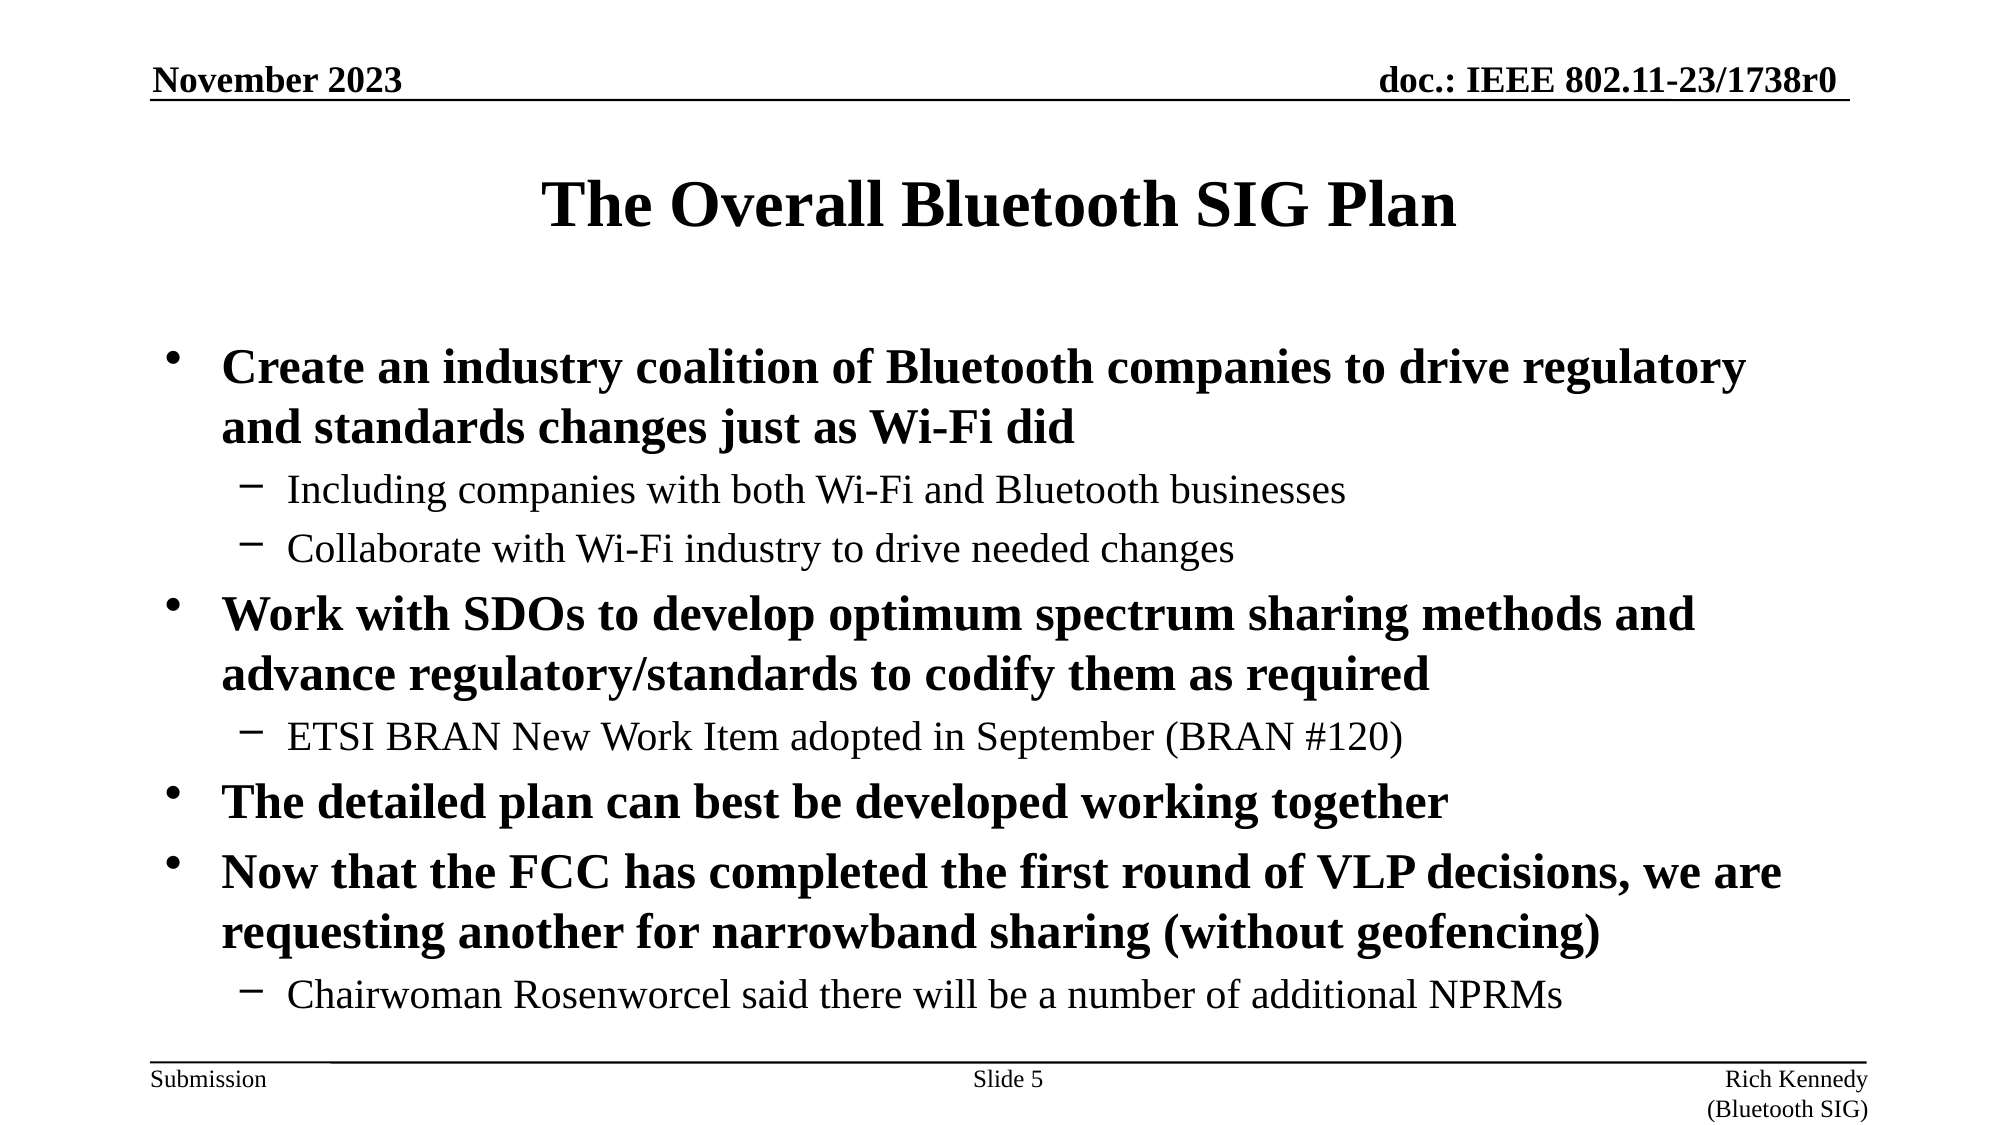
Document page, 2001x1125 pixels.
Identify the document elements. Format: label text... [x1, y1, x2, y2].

title The Overall Bluetooth SIG Plan [150, 112, 1850, 288]
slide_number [152, 54, 412, 101]
slide_number Slide 5 [964, 1061, 1053, 1093]
list Create an industry coalition of Bluetooth companies to drive regulatory and standards changes just as Wi-Fi did Including companies with both Wi-Fi and Bluetooth businesses Collaborate with Wi-Fi industry to drive needed changes Work with SDOs to develop optimum spectrum sharing methods and advance regulatory/standards to codify them as required ETSI BRAN New Work Item adopted in September (BRAN #120) The detailed plan can best be developed working together Now that the FCC has completed the first round of VLP decisions, we are requesting another for narrowband sharing (without geofencing) Chairwoman Rosenworcel said there will be a number of additional NPRMs [149, 326, 1850, 1002]
footer Rich Kennedy (Bluetooth SIG) [1621, 1061, 1870, 1093]
